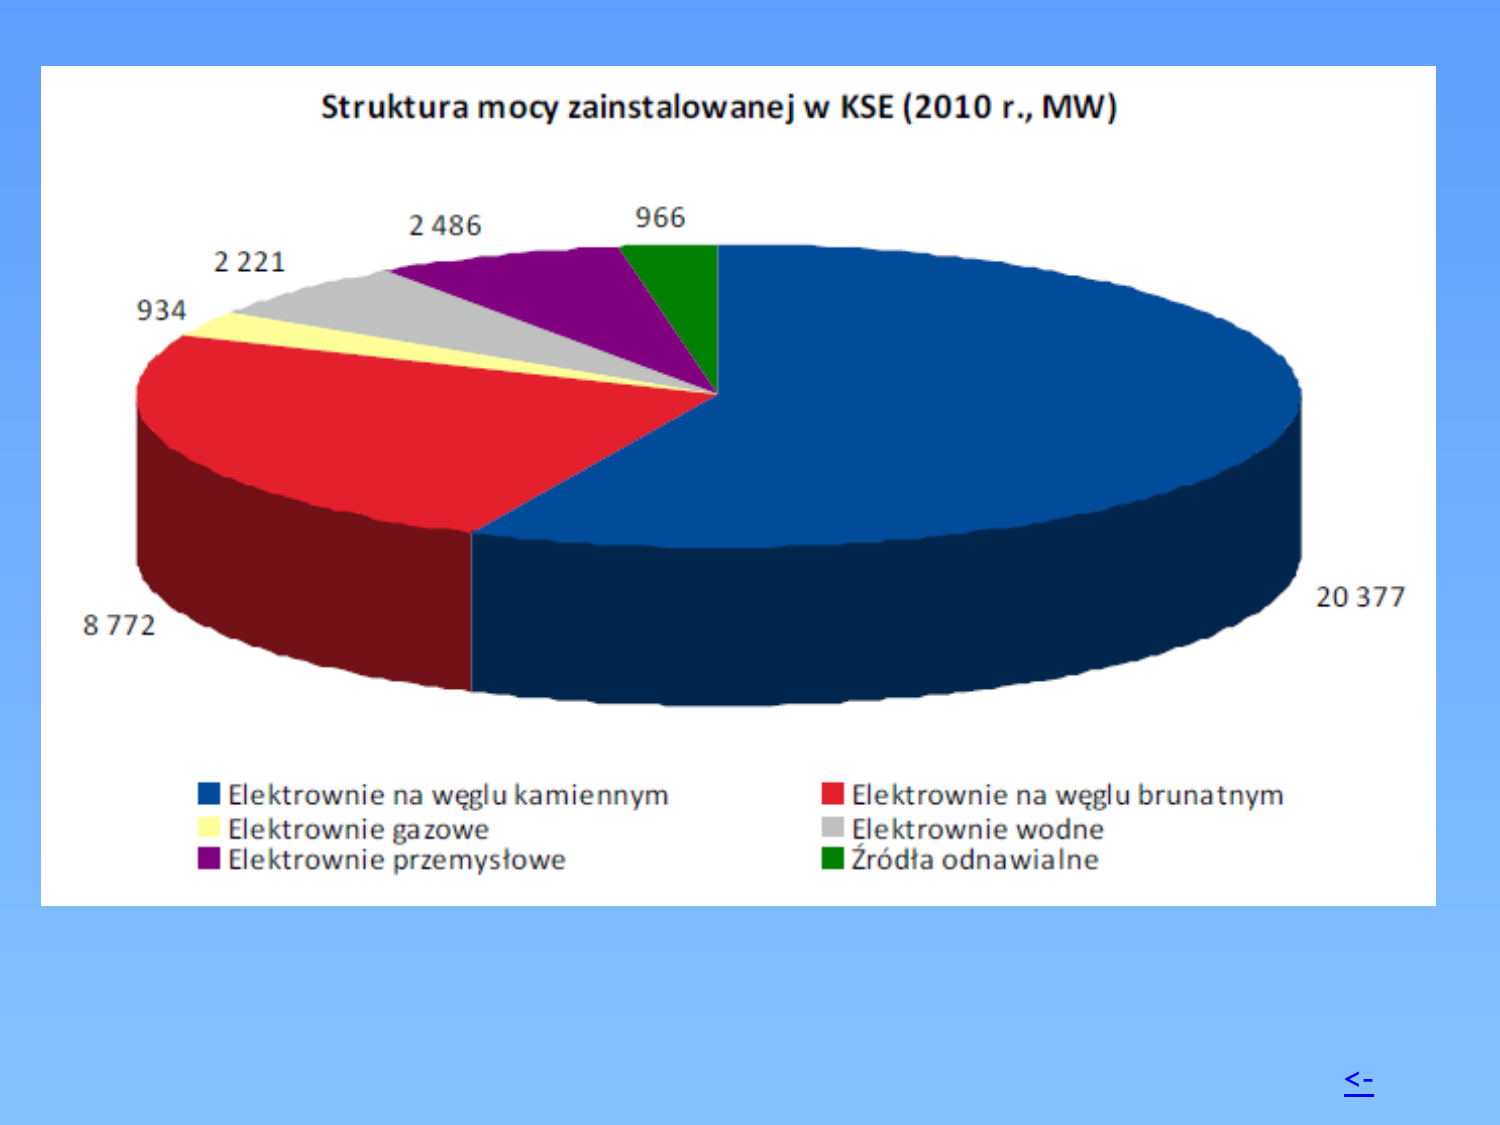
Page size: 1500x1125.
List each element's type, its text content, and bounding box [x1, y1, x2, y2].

text_box <- [1328, 1046, 1436, 1107]
picture [40, 66, 1436, 906]
